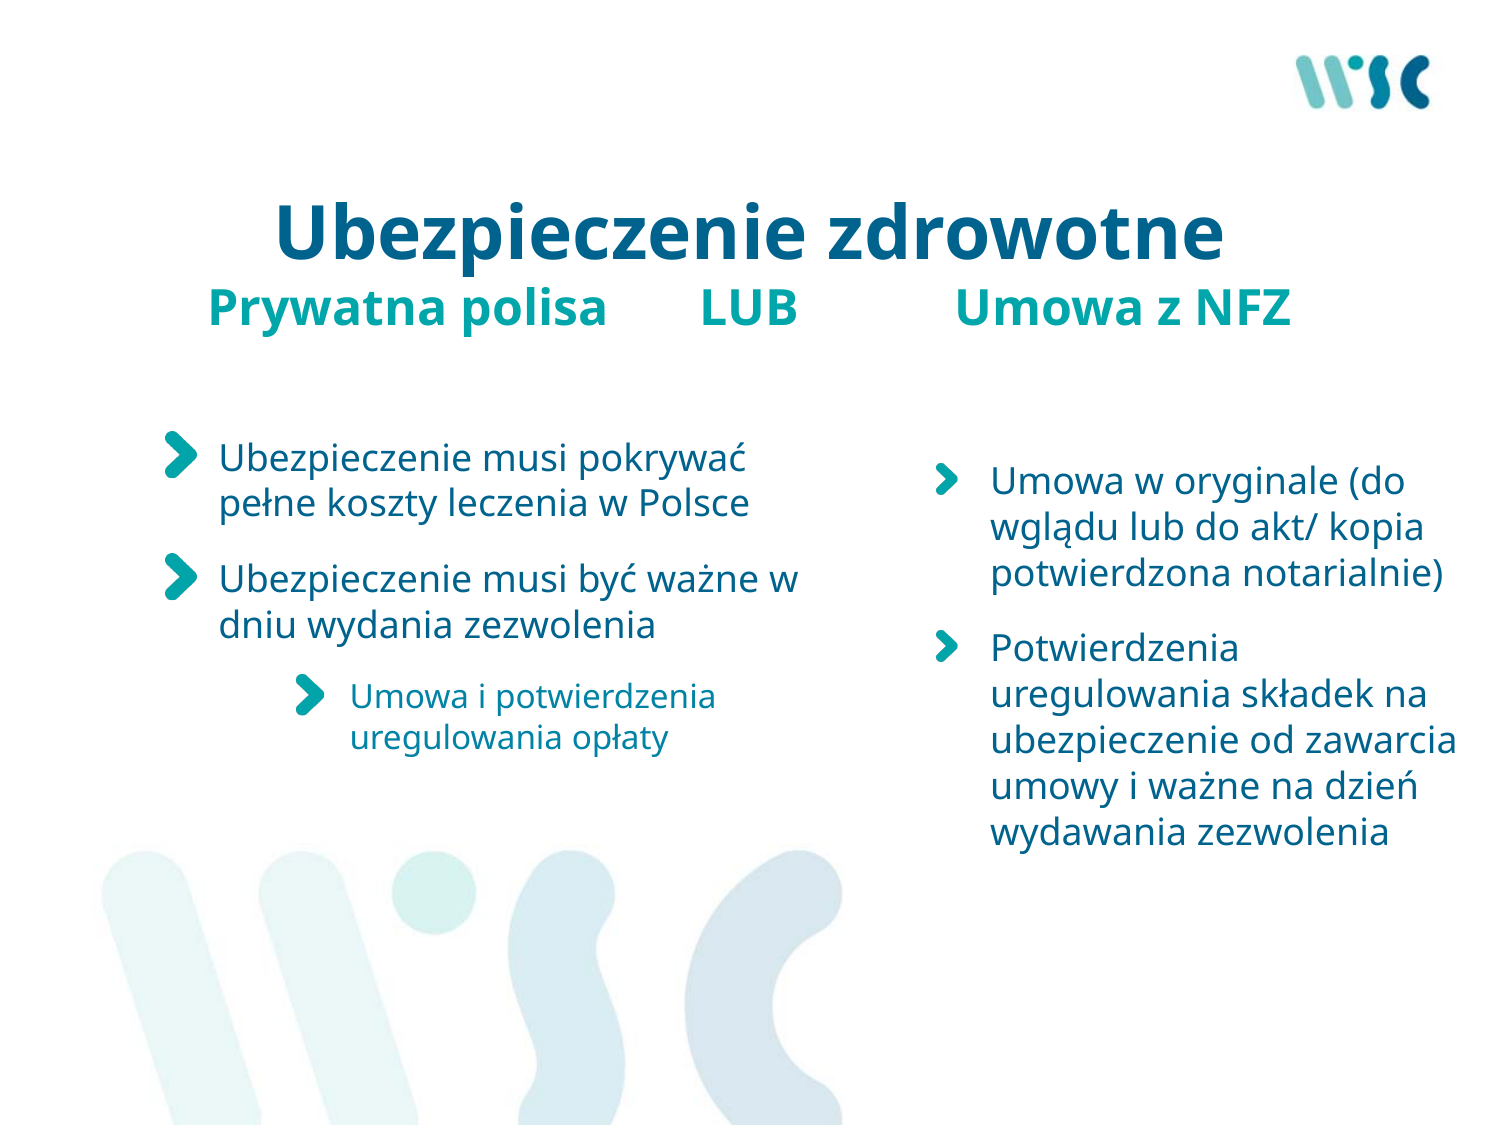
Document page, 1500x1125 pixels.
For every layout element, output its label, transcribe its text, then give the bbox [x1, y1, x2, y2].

list Ubezpieczenie musi pokrywać pełne koszty leczenia w Polsce Ubezpieczenie musi być ważne w dniu wydania zezwolenia Umowa i potwierdzenia uregulowania opłaty [147, 432, 833, 1036]
picture [0, 0, 1500, 1125]
title Ubezpieczenie zdrowotne Prywatna polisa LUB Umowa z NFZ [112, 129, 1388, 450]
text_box Umowa w oryginale (do wglądu lub do akt/ kopia potwierdzona notarialnie) Potwierdzenia uregulowania składek na ubezpieczenie od zawarcia umowy i ważne na dzień wydawania zezwolenia [797, 456, 1471, 1002]
